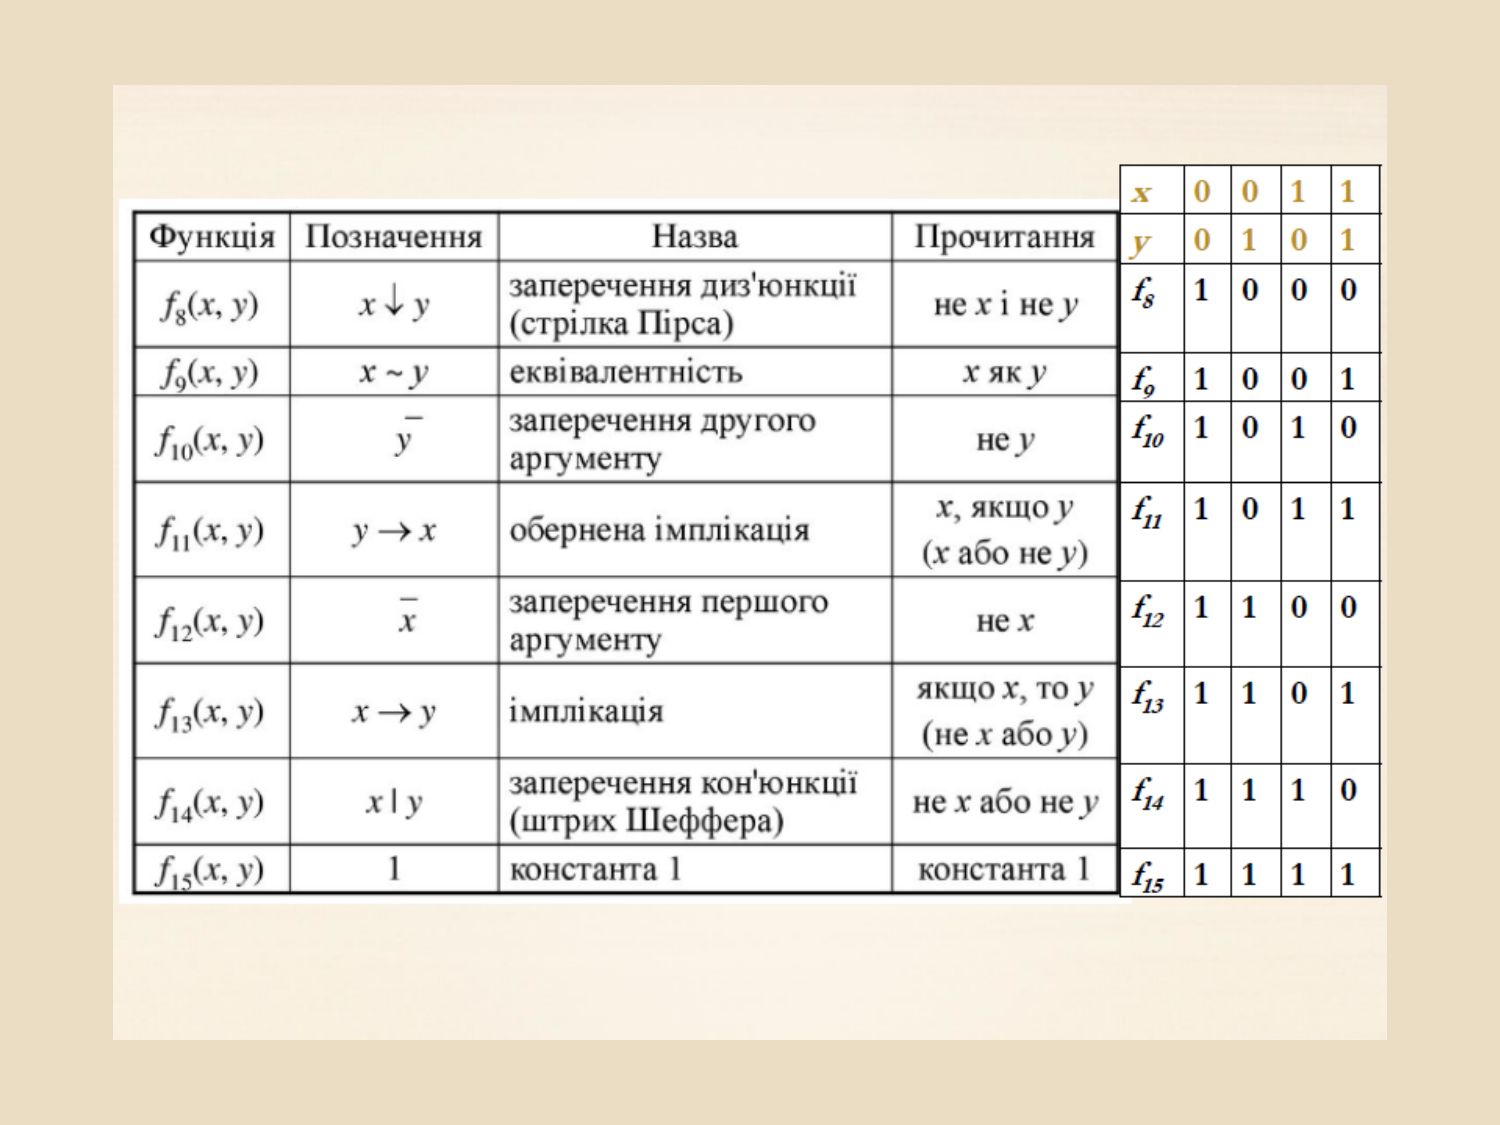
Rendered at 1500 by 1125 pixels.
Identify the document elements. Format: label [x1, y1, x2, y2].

picture [112, 84, 1387, 1040]
